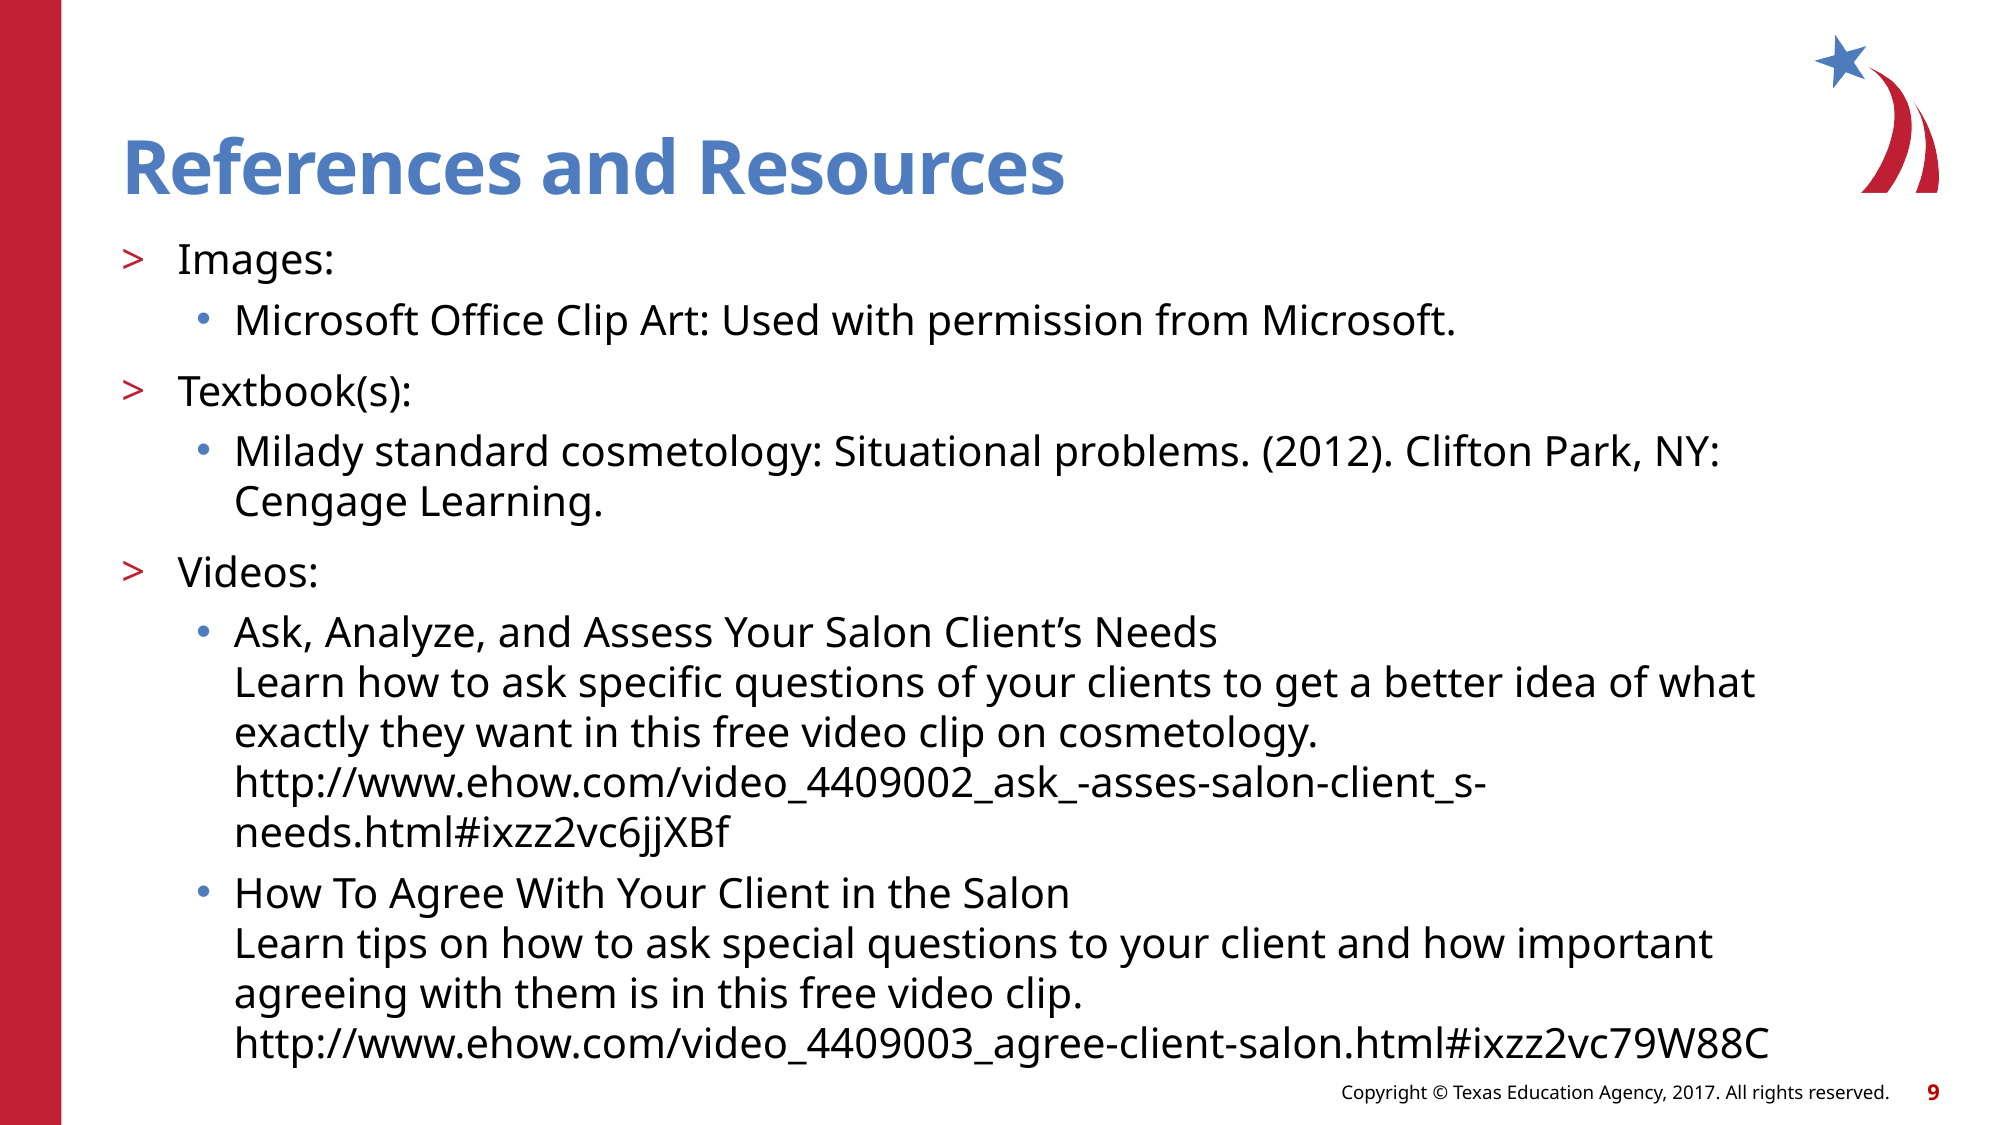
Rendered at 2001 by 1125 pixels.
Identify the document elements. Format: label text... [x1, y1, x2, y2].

list Images: Microsoft Office Clip Art: Used with permission from Microsoft. Textbook(s): Milady standard cosmetology: Situational problems. (2012). Clifton Park, NY: Cengage Learning. Videos: Ask, Analyze, and Assess Your Salon Client’s Needs Learn how to ask specific questions of your clients to get a better idea of what exactly they want in this free video clip on cosmetology. http://www.ehow.com/video_4409002_ask_-asses-salon-client_s-needs.html#ixzz2vc6jjXBf How To Agree With Your Client in the Salon Learn tips on how to ask special questions to your client and how important agreeing with them is in this free video clip. http://www.ehow.com/video_4409003_agree-client-salon.html#ixzz2vc79W88C [121, 233, 1884, 1010]
picture [1814, 34, 1939, 193]
title References and Resources [121, 66, 1772, 211]
